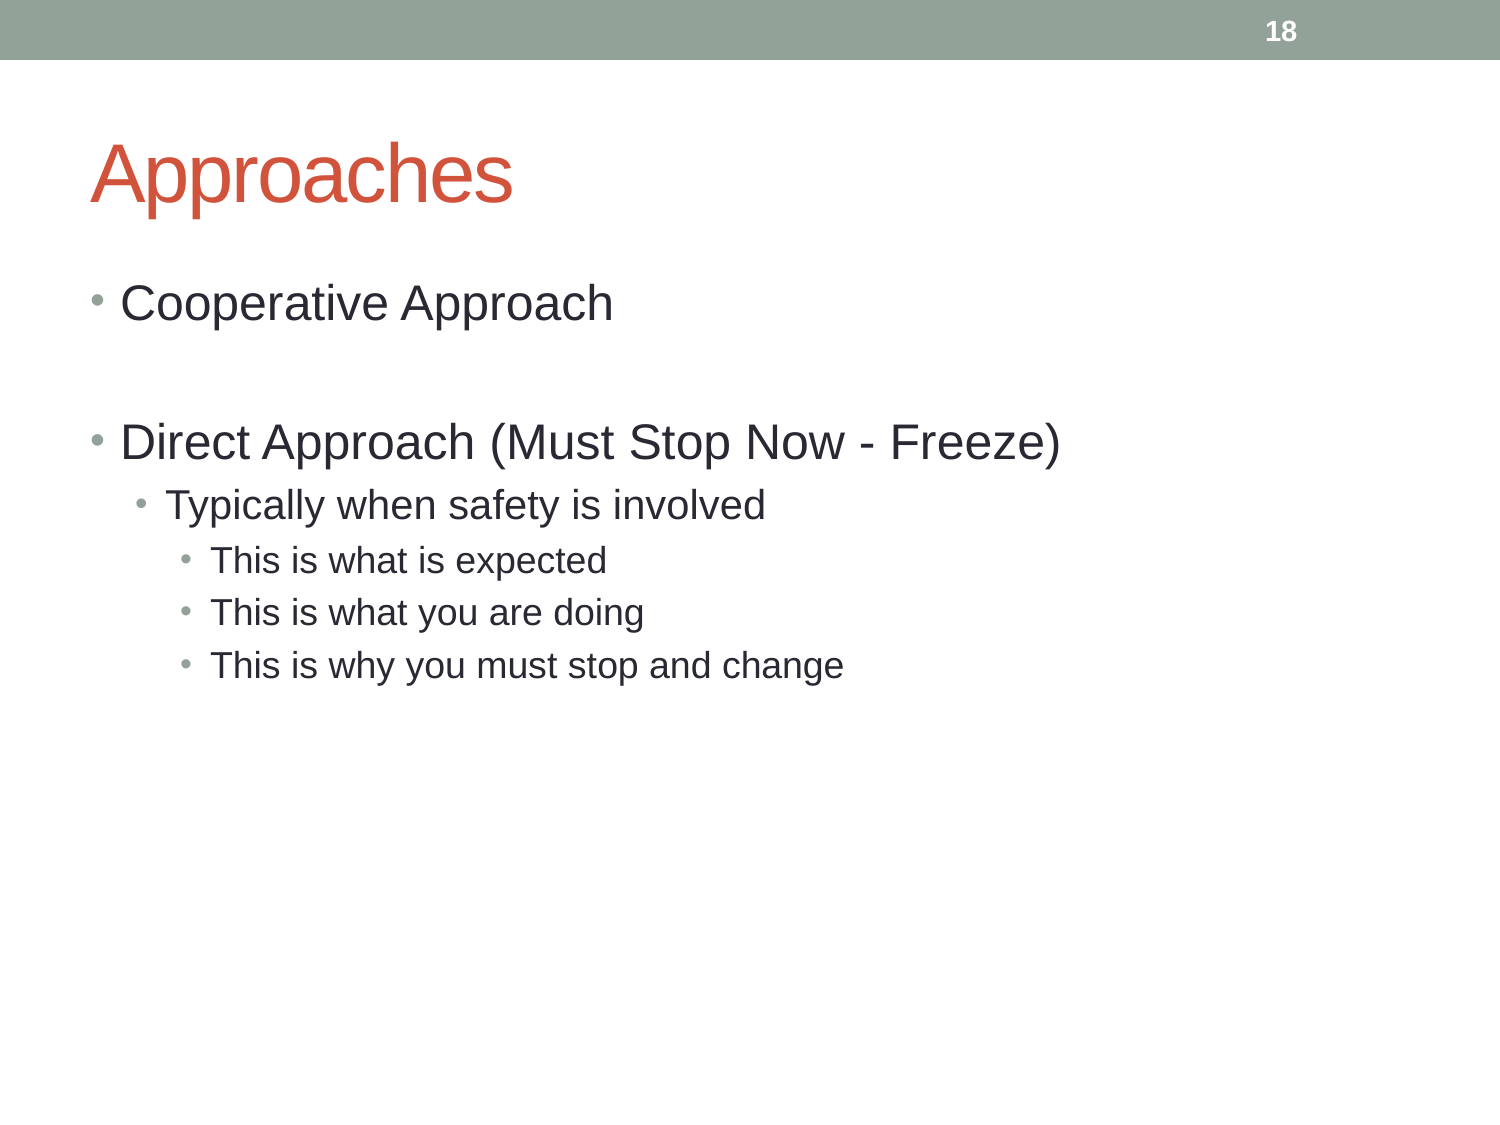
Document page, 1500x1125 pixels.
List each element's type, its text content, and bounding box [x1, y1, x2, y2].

title Approaches [75, 87, 1425, 250]
slide_number 18 [1250, 3, 1425, 57]
list Cooperative Approach Direct Approach (Must Stop Now - Freeze) Typically when safety is involved This is what is expected This is what you are doing This is why you must stop and change [75, 262, 1425, 1063]
